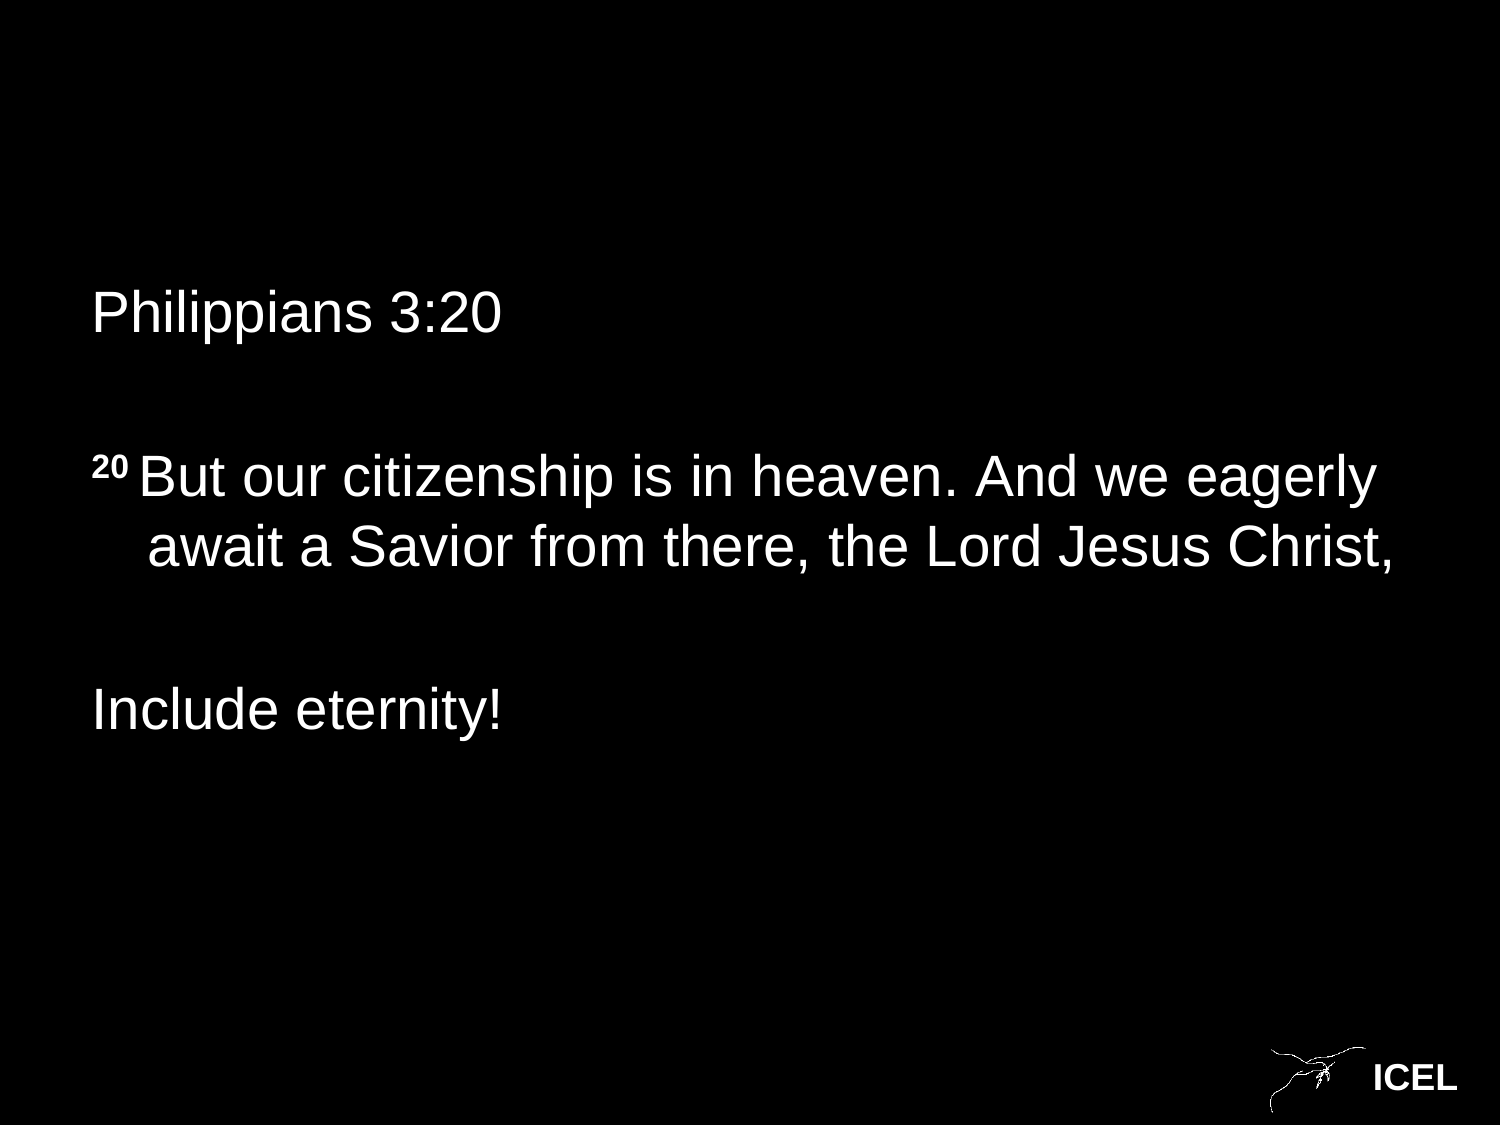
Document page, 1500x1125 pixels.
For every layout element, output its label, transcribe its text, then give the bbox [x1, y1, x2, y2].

list Philippians 3:20 20 But our citizenship is in heaven. And we eagerly await a Savior from there, the Lord Jesus Christ, Include eternity! [76, 267, 1427, 1010]
picture [1269, 1046, 1366, 1113]
